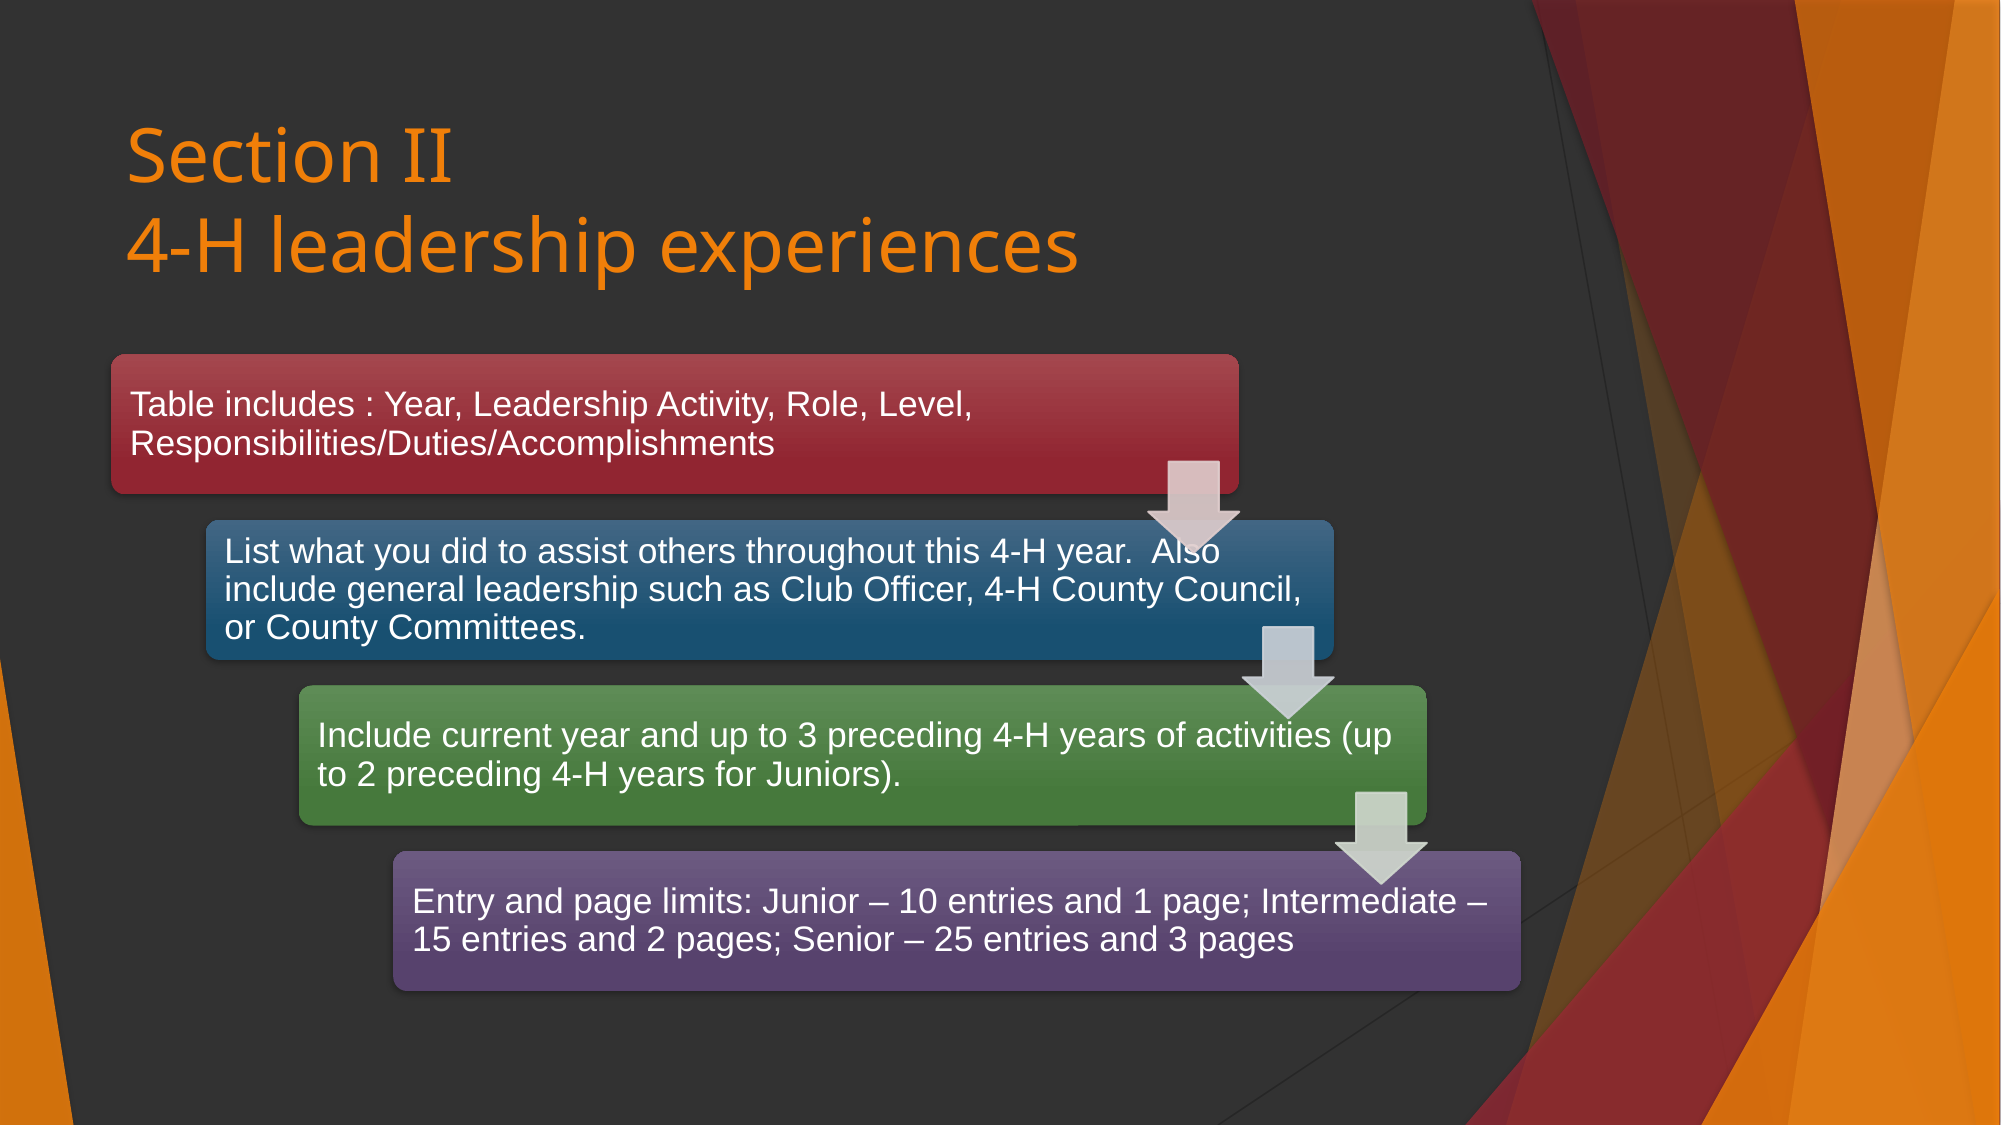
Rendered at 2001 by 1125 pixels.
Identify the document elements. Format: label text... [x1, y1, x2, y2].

title Section II 4-H leadership experiences [111, 99, 1522, 317]
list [110, 353, 1522, 992]
